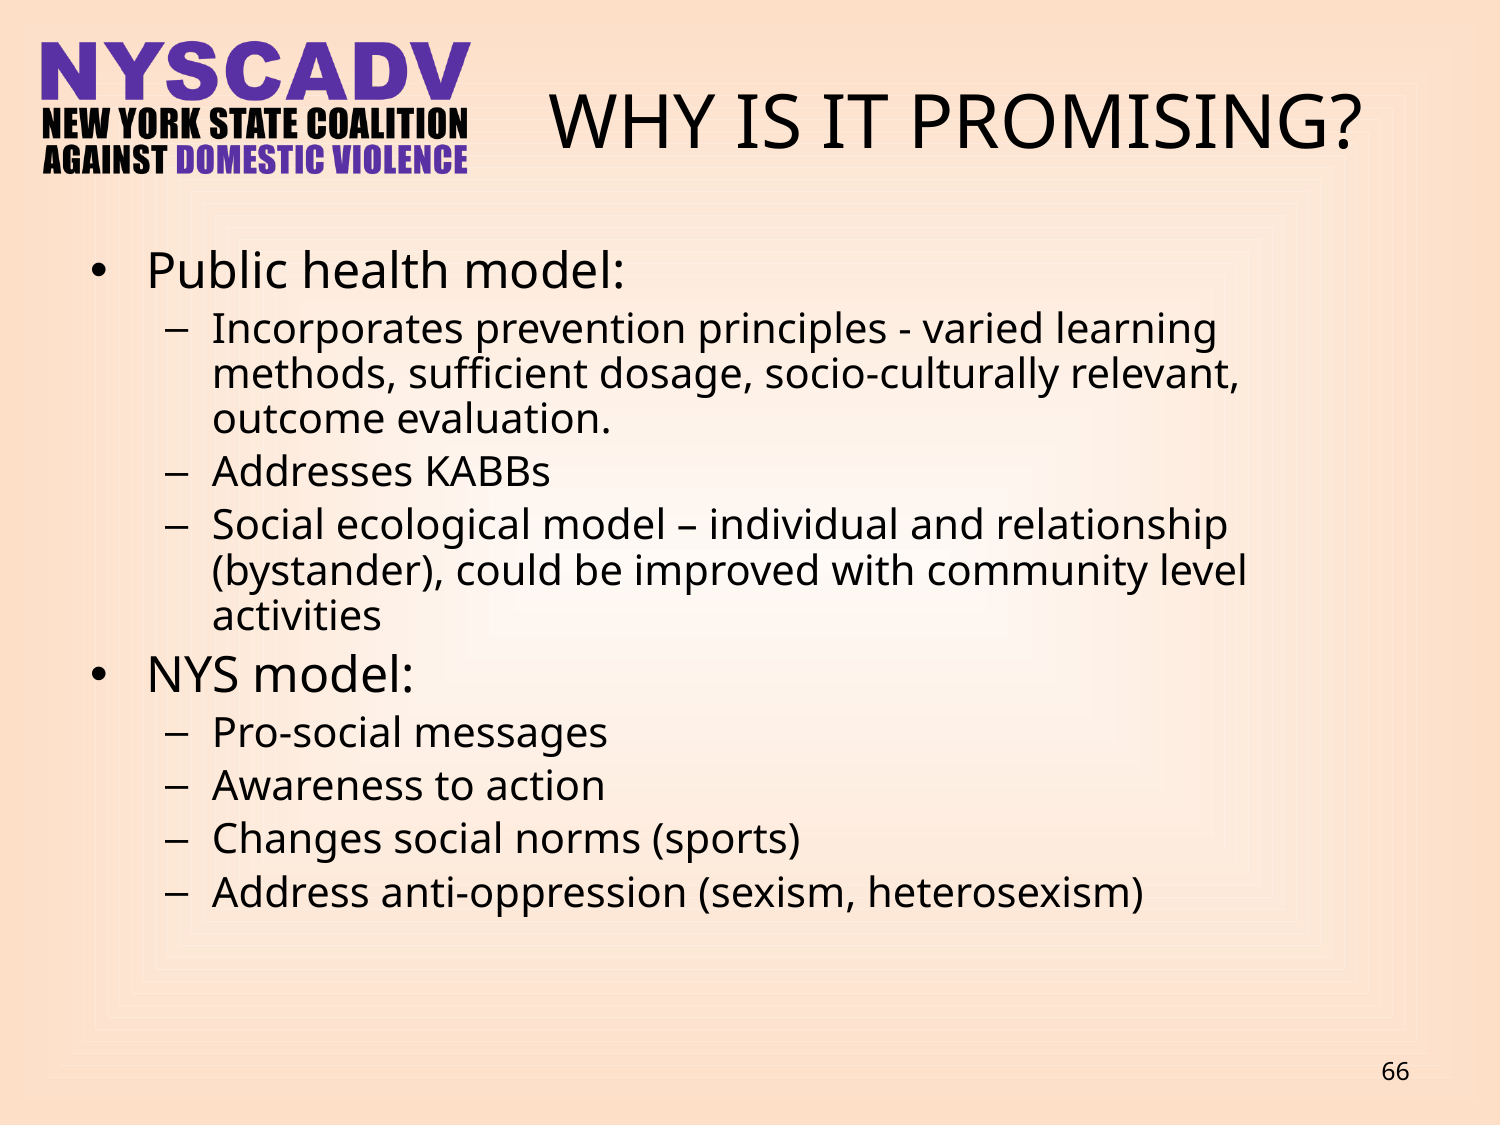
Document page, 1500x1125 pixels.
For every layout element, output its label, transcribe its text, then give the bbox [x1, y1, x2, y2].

list Public health model: Incorporates prevention principles - varied learning methods, sufficient dosage, socio-culturally relevant, outcome evaluation. Addresses KABBs Social ecological model – individual and relationship (bystander), could be improved with community level activities NYS model: Pro-social messages Awareness to action Changes social norms (sports) Address anti-oppression (sexism, heterosexism) [75, 237, 1425, 1013]
slide_number 66 [1074, 1042, 1425, 1103]
picture [30, 29, 486, 187]
title Why is it promising? [487, 24, 1425, 213]
